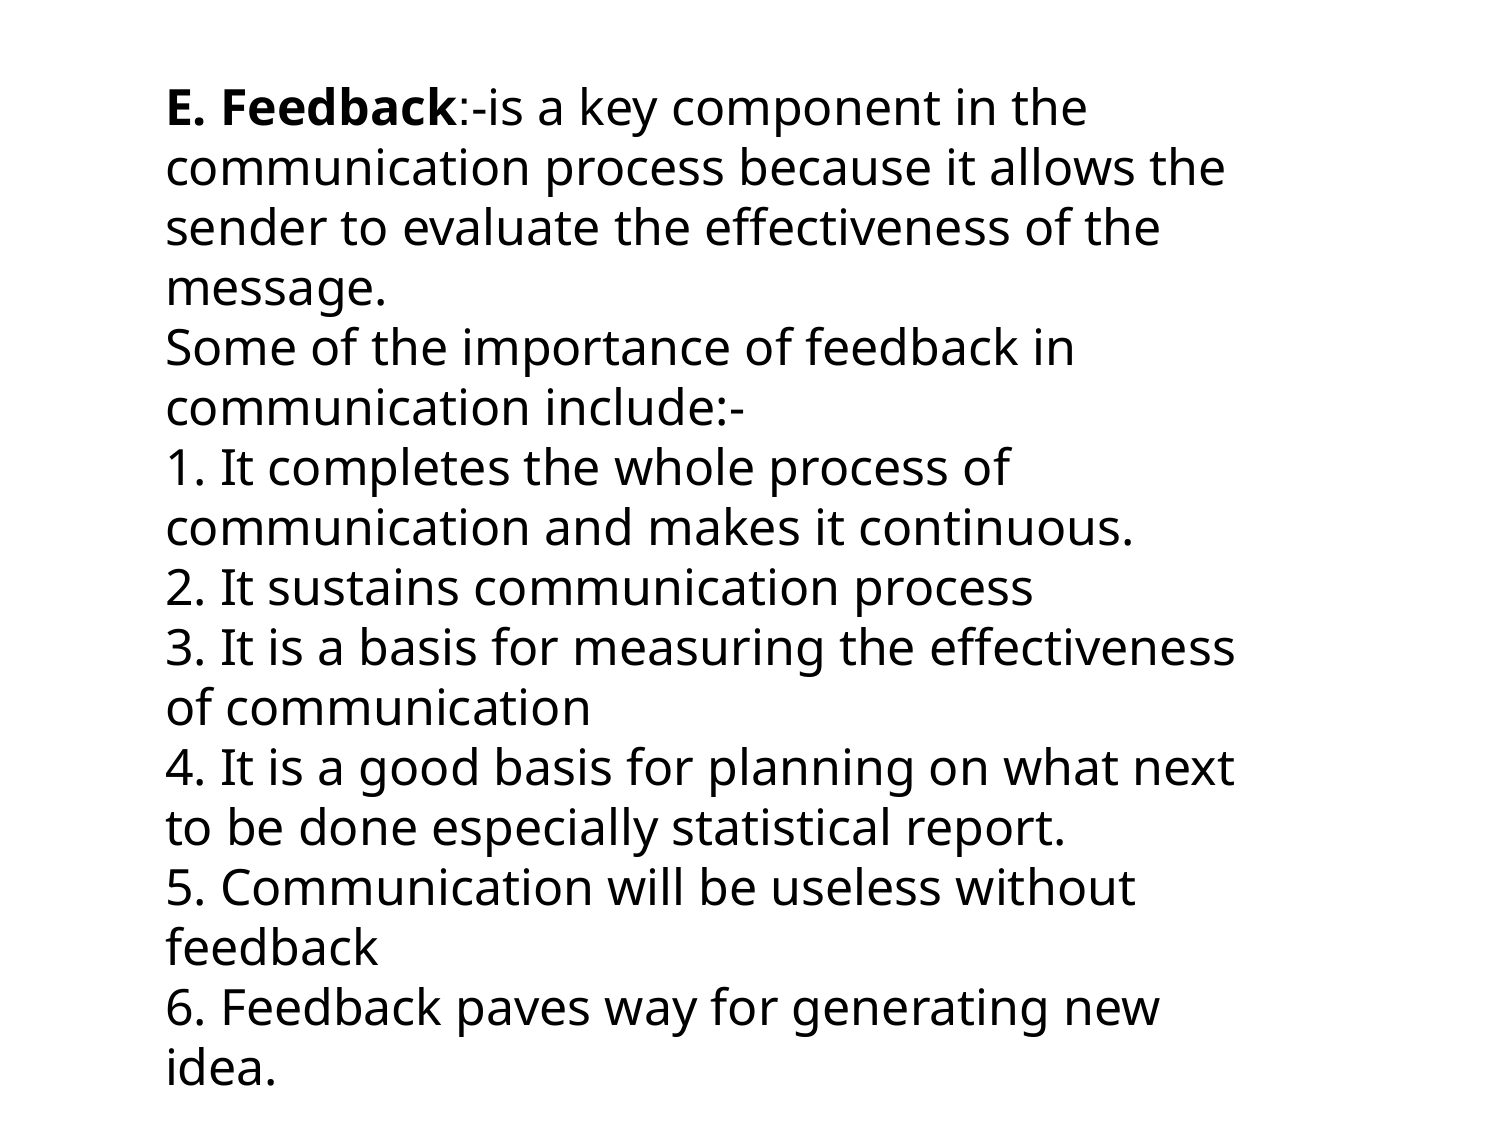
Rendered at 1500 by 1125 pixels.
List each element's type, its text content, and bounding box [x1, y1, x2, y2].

text_box E. Feedback:-is a key component in the communication process because it allows the sender to evaluate the effectiveness of the message. Some of the importance of feedback in communication include:- 1. It completes the whole process of communication and makes it continuous. 2. It sustains communication process 3. It is a basis for measuring the effectiveness of communication 4. It is a good basis for planning on what next to be done especially statistical report. 5. Communication will be useless without feedback 6. Feedback paves way for generating new idea. [150, 67, 1300, 1103]
